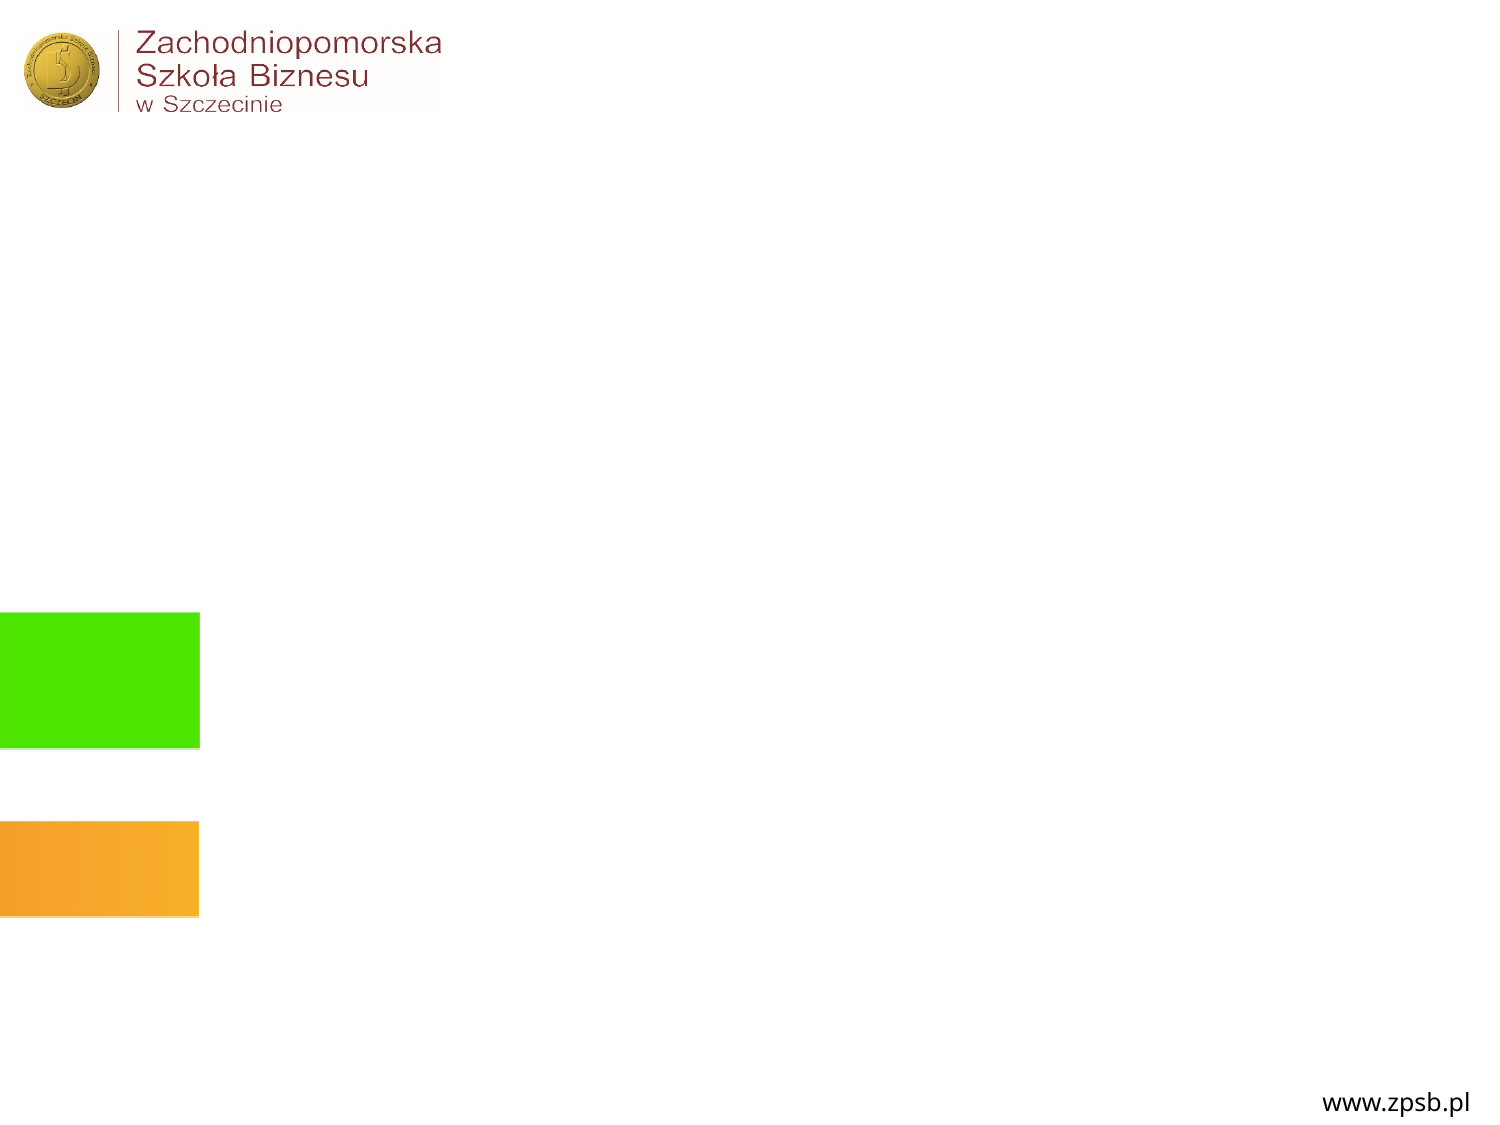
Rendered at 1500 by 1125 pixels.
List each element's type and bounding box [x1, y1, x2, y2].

picture [0, 821, 199, 918]
picture [24, 30, 441, 112]
picture [0, 612, 200, 750]
